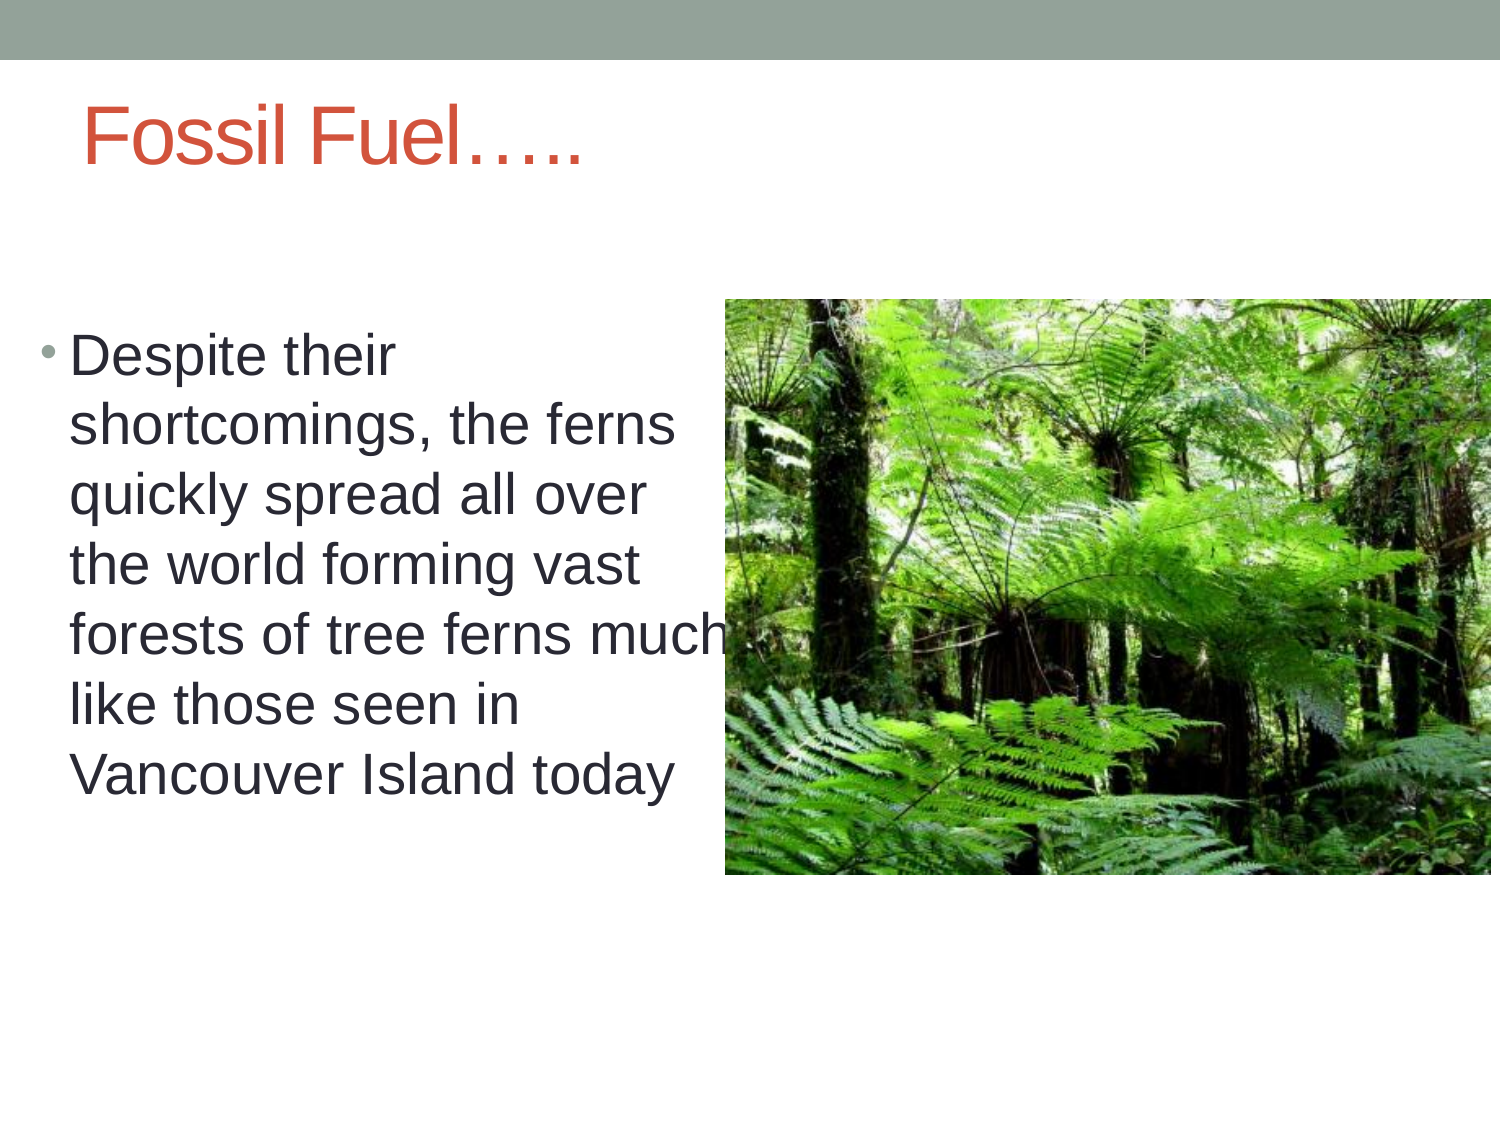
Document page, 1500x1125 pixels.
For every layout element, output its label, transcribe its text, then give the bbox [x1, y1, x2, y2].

title Fossil Fuel….. [66, 37, 1342, 225]
list Despite their shortcomings, the ferns quickly spread all over the world forming vast forests of tree ferns much like those seen in Vancouver Island today [24, 309, 750, 994]
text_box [724, 299, 1491, 876]
